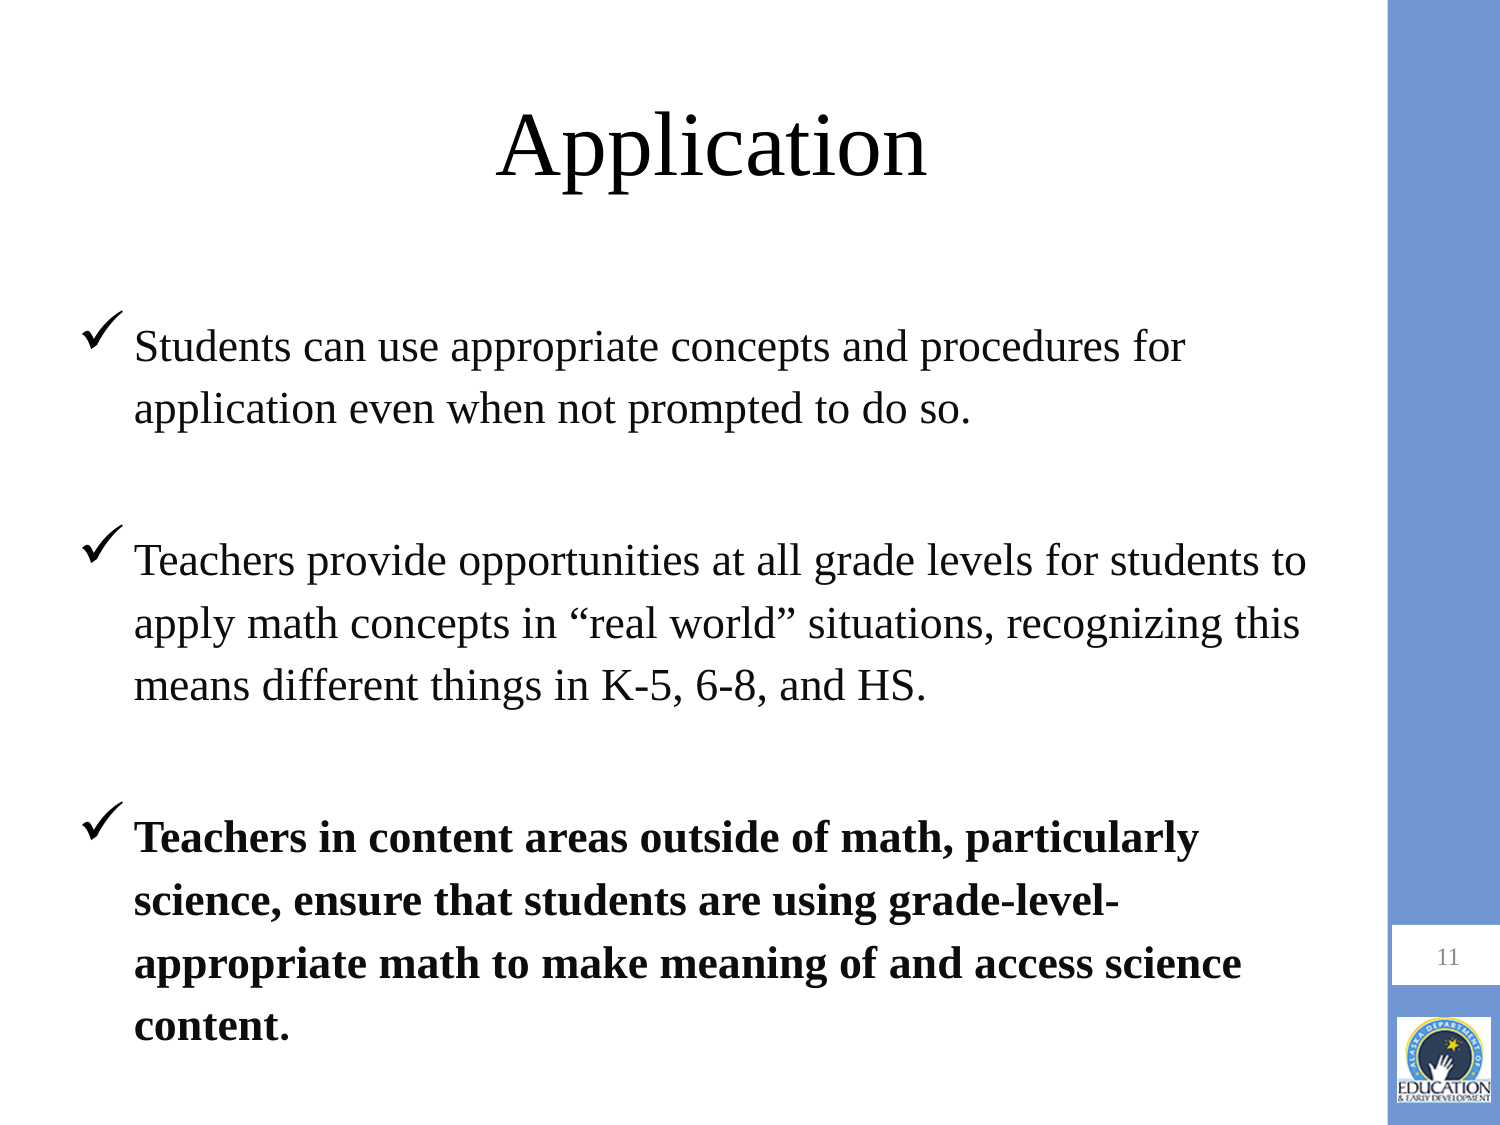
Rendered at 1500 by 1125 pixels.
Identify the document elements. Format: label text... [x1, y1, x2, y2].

picture [1397, 1017, 1491, 1103]
title Application [75, 45, 1350, 233]
text_box Students can use appropriate concepts and procedures for application even when not prompted to do so. Teachers provide opportunities at all grade levels for students to apply math concepts in “real world” situations, recognizing this means different things in K-5, 6-8, and HS. Teachers in content areas outside of math, particularly science, ensure that students are using grade-level-appropriate math to make meaning of and access science content. [62, 299, 1325, 1058]
slide_number 11 [1392, 924, 1500, 985]
